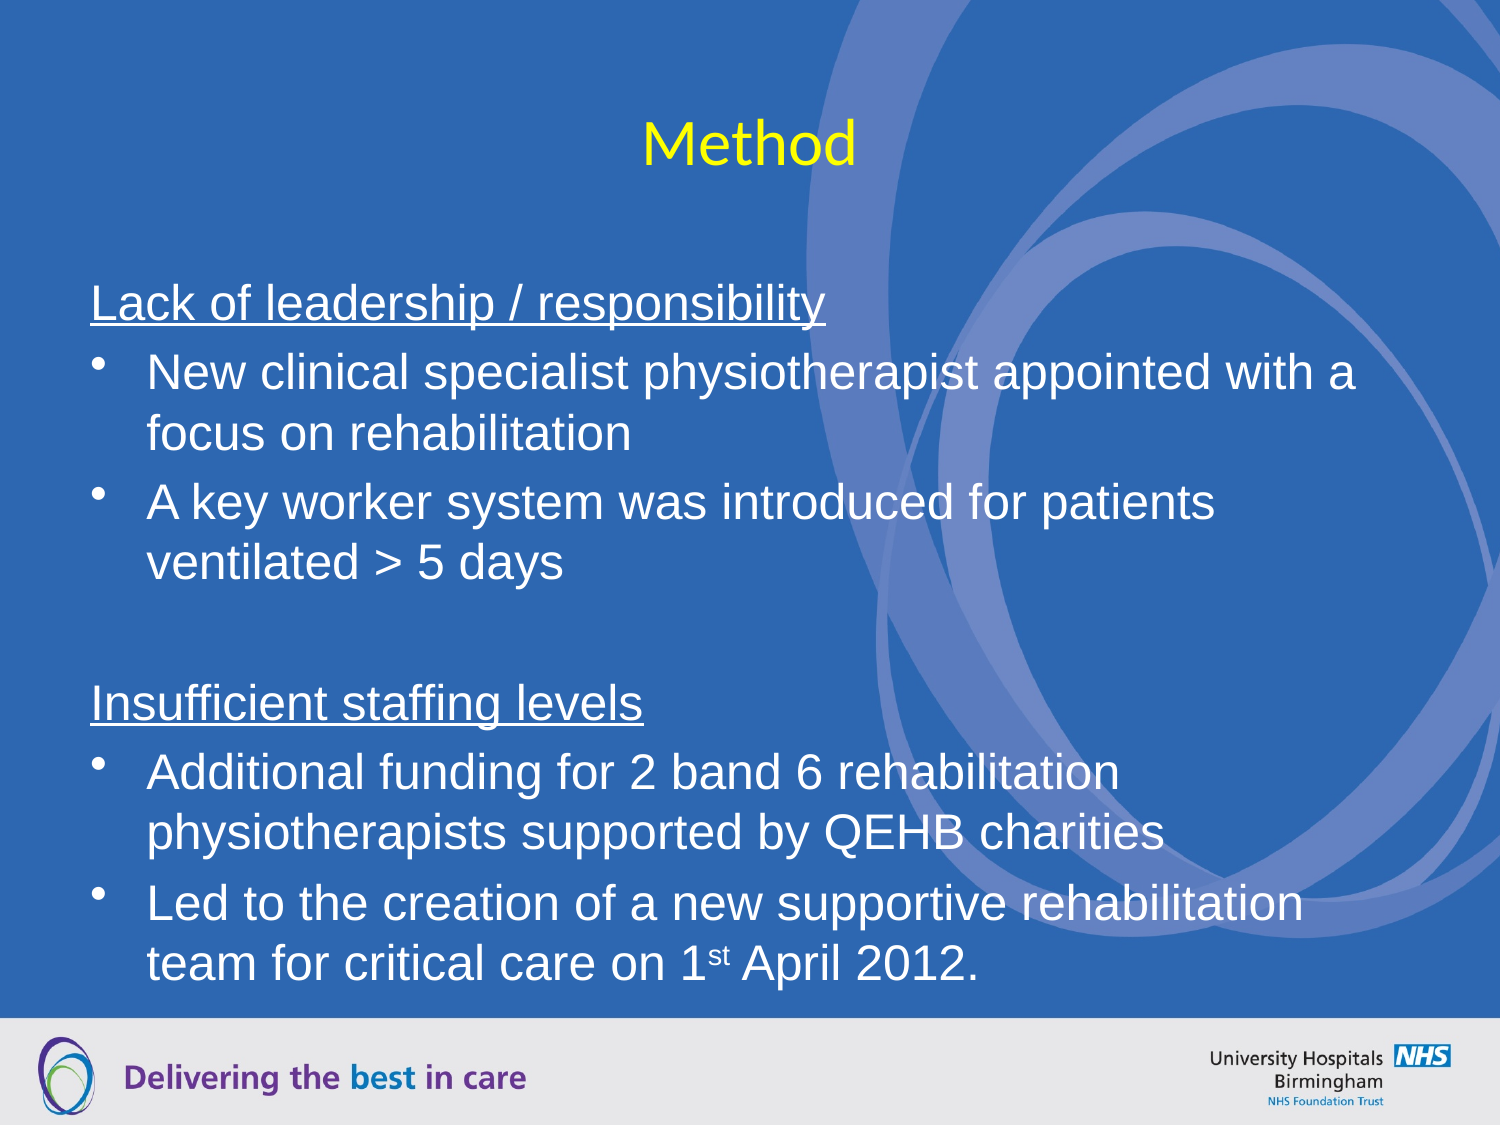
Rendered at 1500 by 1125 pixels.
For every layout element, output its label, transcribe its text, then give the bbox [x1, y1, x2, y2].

list Lack of leadership / responsibility New clinical specialist physiotherapist appointed with a focus on rehabilitation A key worker system was introduced for patients ventilated > 5 days Insufficient staffing levels Additional funding for 2 band 6 rehabilitation physiotherapists supported by QEHB charities Led to the creation of a new supportive rehabilitation team for critical care on 1st April 2012. [74, 262, 1426, 1006]
picture [0, 0, 1500, 1125]
title Method [74, 44, 1426, 233]
